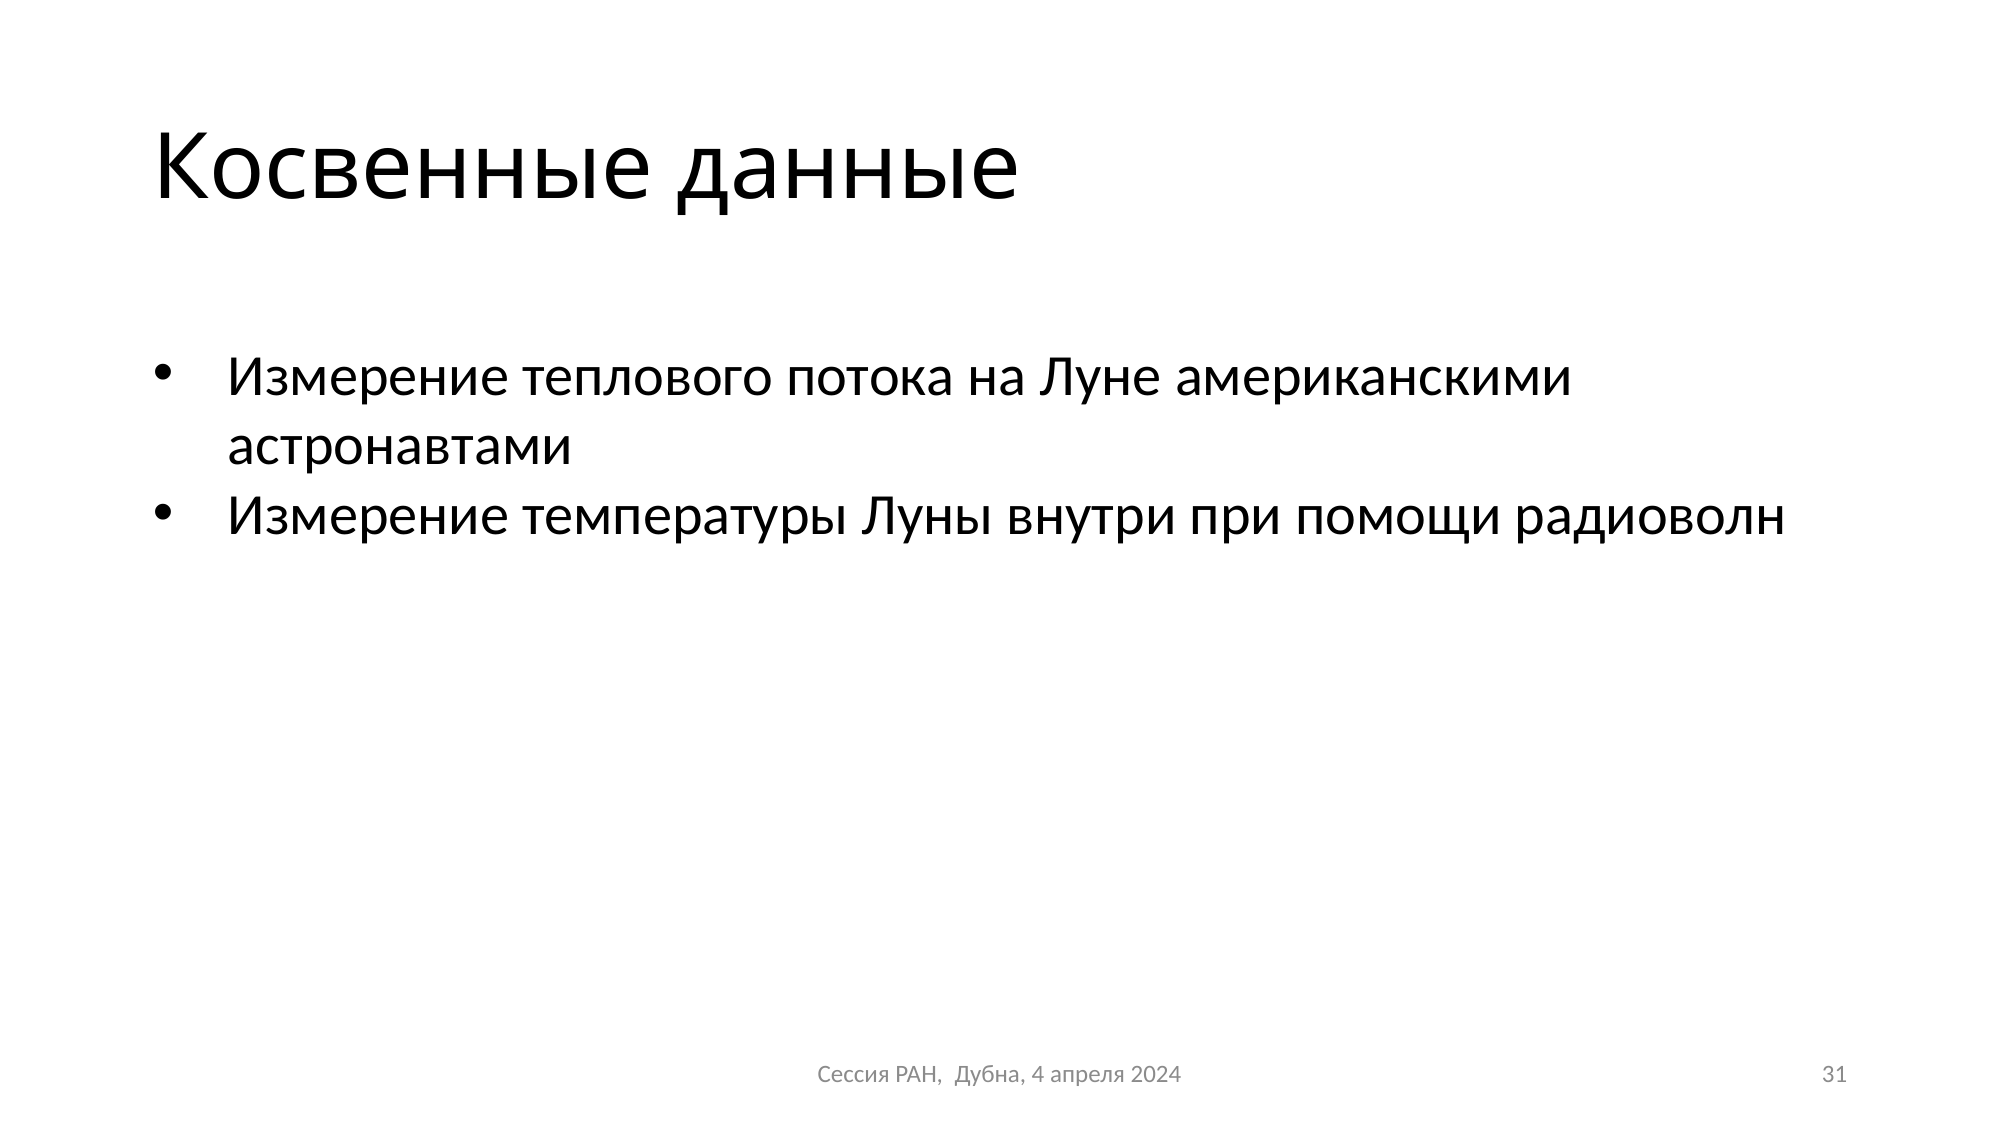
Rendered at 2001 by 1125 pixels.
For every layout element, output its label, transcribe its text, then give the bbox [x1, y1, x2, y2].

title Косвенные данные [137, 59, 1863, 278]
footer Сессия РАН, Дубна, 4 апреля 2024 [662, 1042, 1338, 1103]
slide_number 31 [1412, 1042, 1863, 1103]
text_box Измерение теплового потока на Луне американскими астронавтами Измерение температуры Луны внутри при помощи радиоволн [138, 329, 1863, 624]
